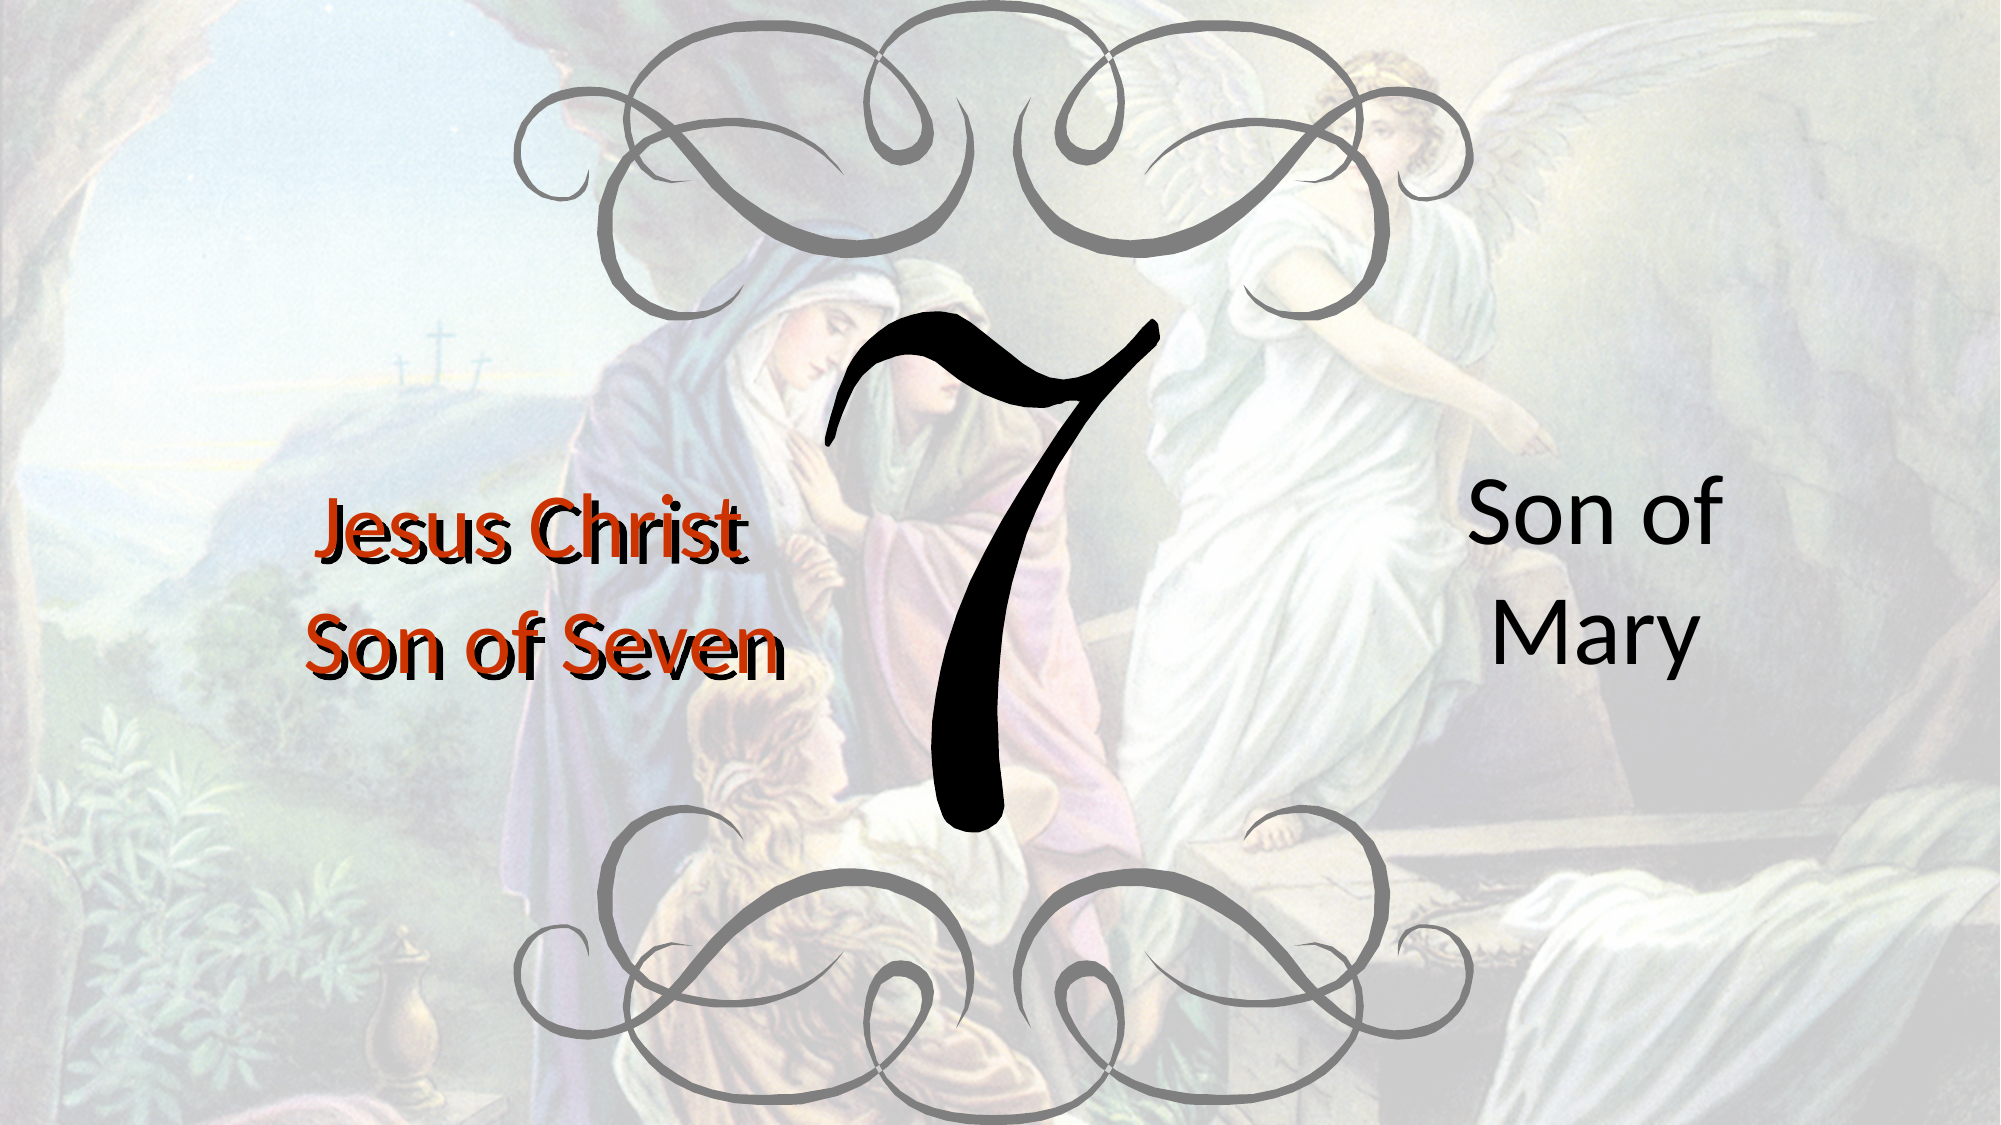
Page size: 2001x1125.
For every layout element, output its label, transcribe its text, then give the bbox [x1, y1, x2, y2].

picture [512, 0, 1475, 1125]
text_box Son of Mary [1475, 437, 1754, 693]
text_box Jesus Christ Son of Seven [261, 424, 512, 700]
